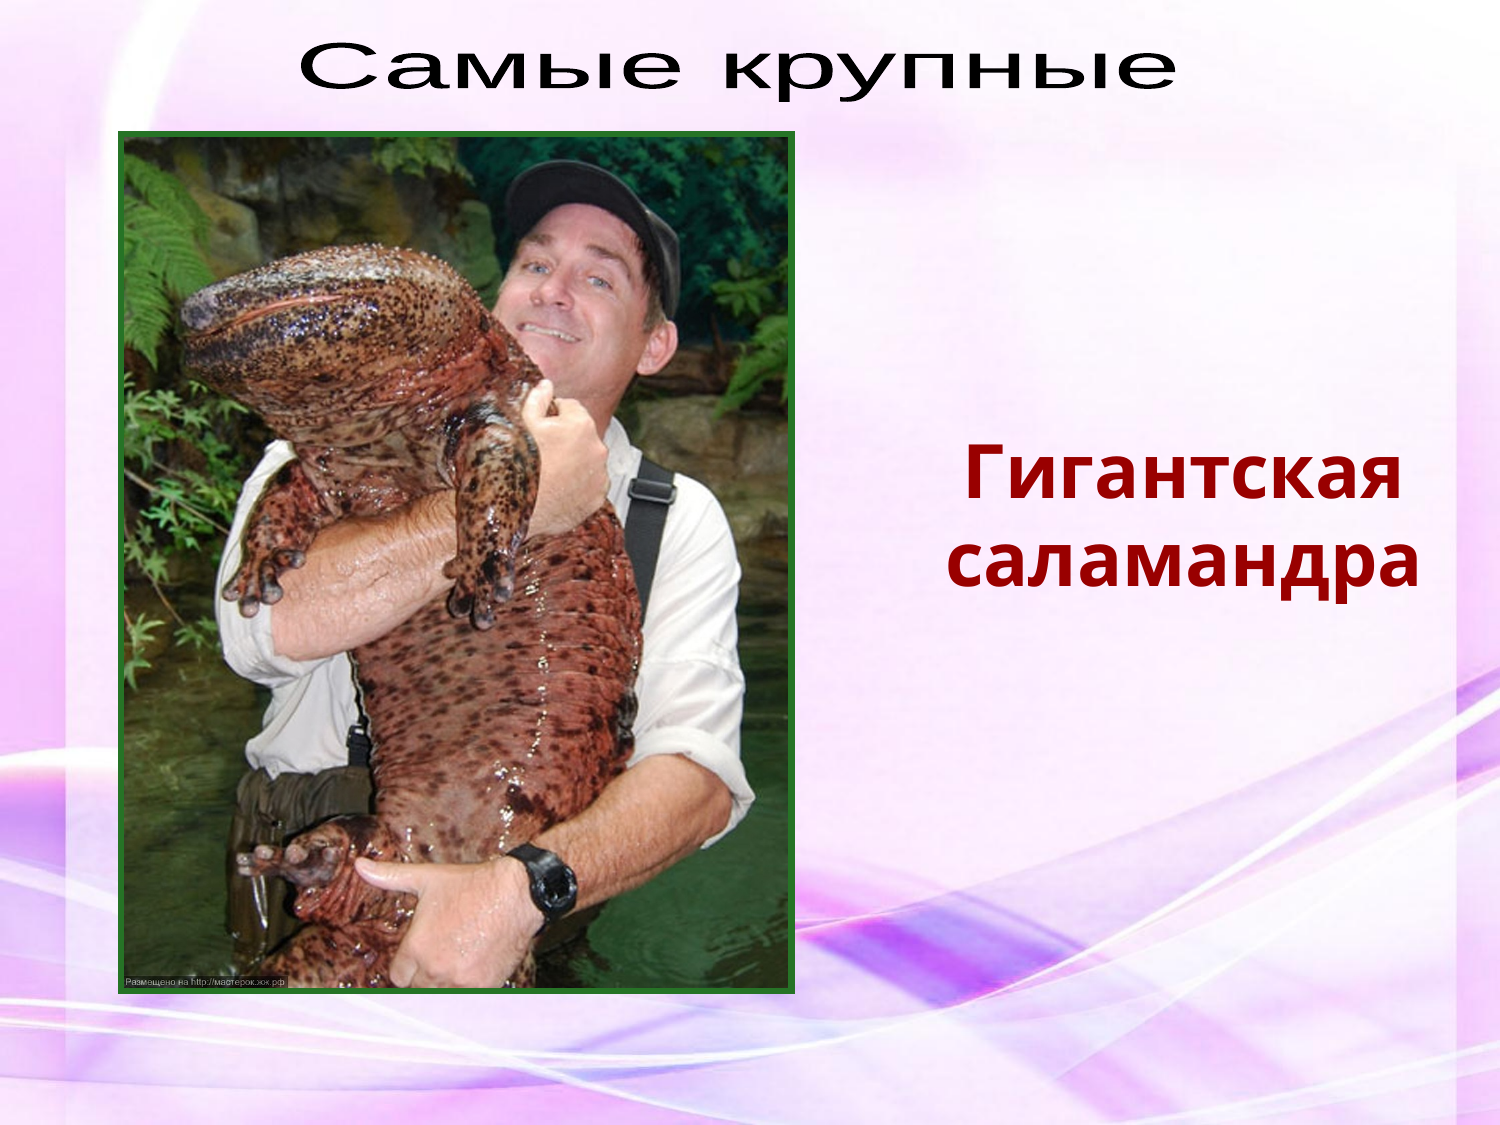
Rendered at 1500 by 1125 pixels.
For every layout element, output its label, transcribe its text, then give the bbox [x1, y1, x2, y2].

picture [0, 0, 1500, 1125]
text_box Гигантская саламандра [903, 420, 1465, 654]
